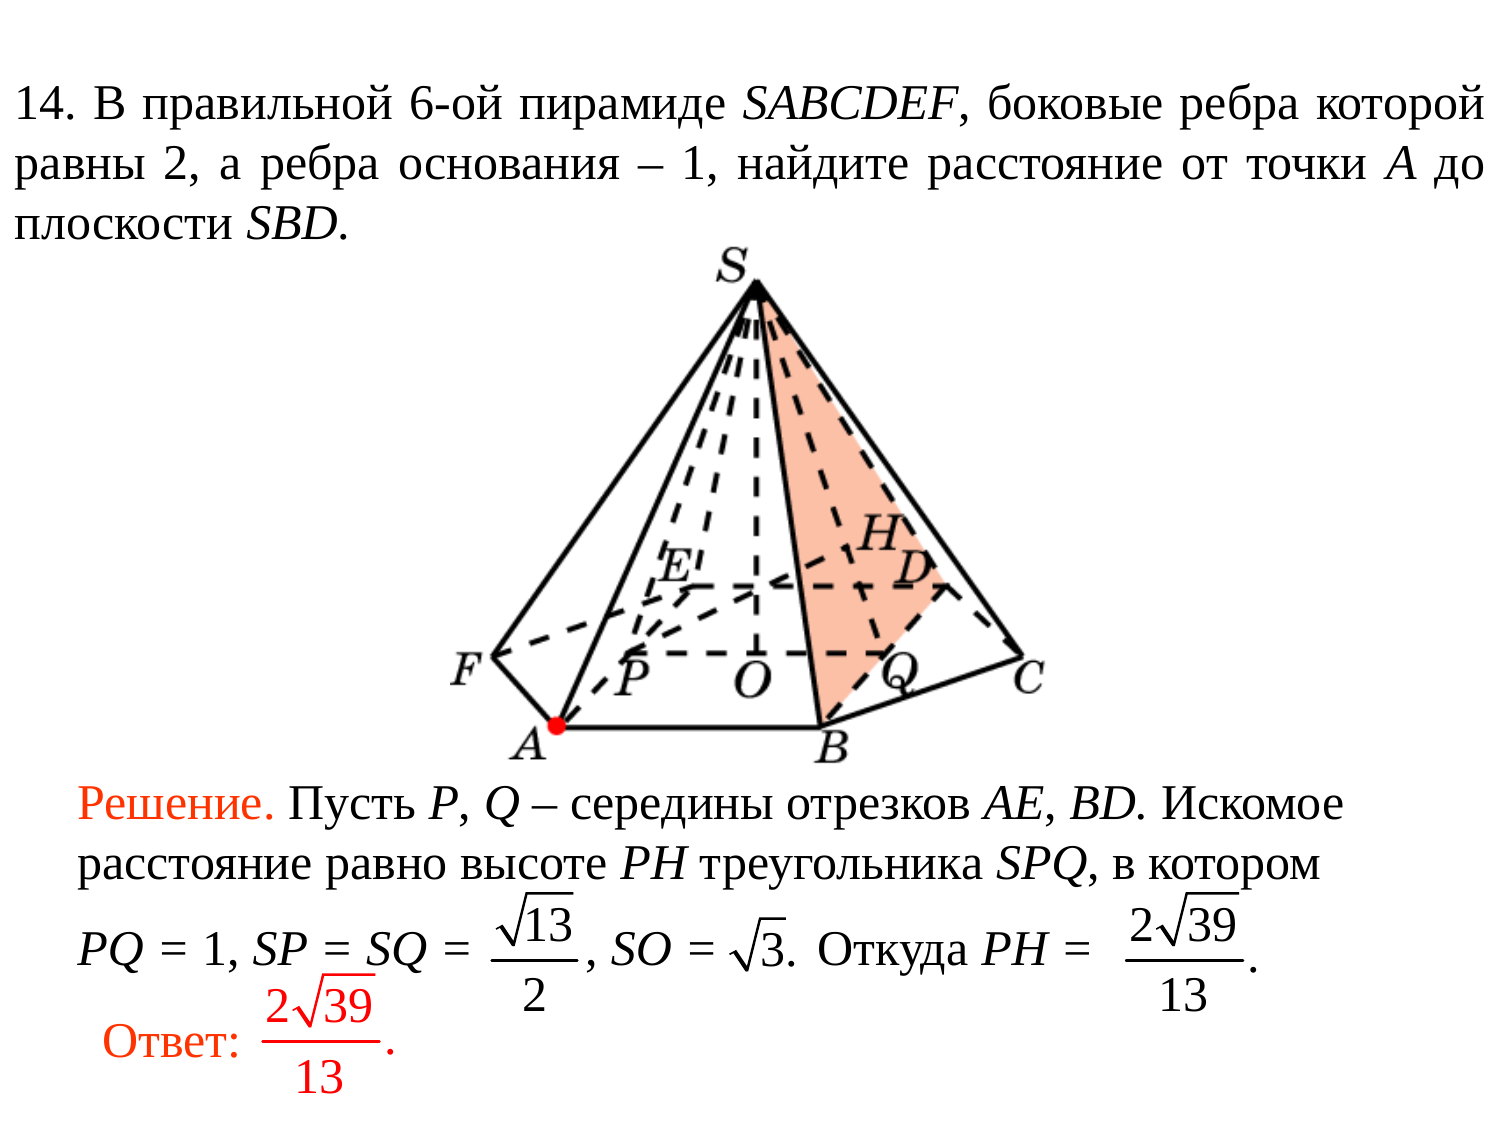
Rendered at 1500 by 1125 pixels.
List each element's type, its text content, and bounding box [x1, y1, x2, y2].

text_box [62, 237, 1463, 1100]
text_box 14. В правильной 6-ой пирамиде SABCDEF, боковые ребра которой равны 2, а ребра основания – 1, найдите расстояние от точки A до плоскости SBD. [0, 62, 1500, 258]
